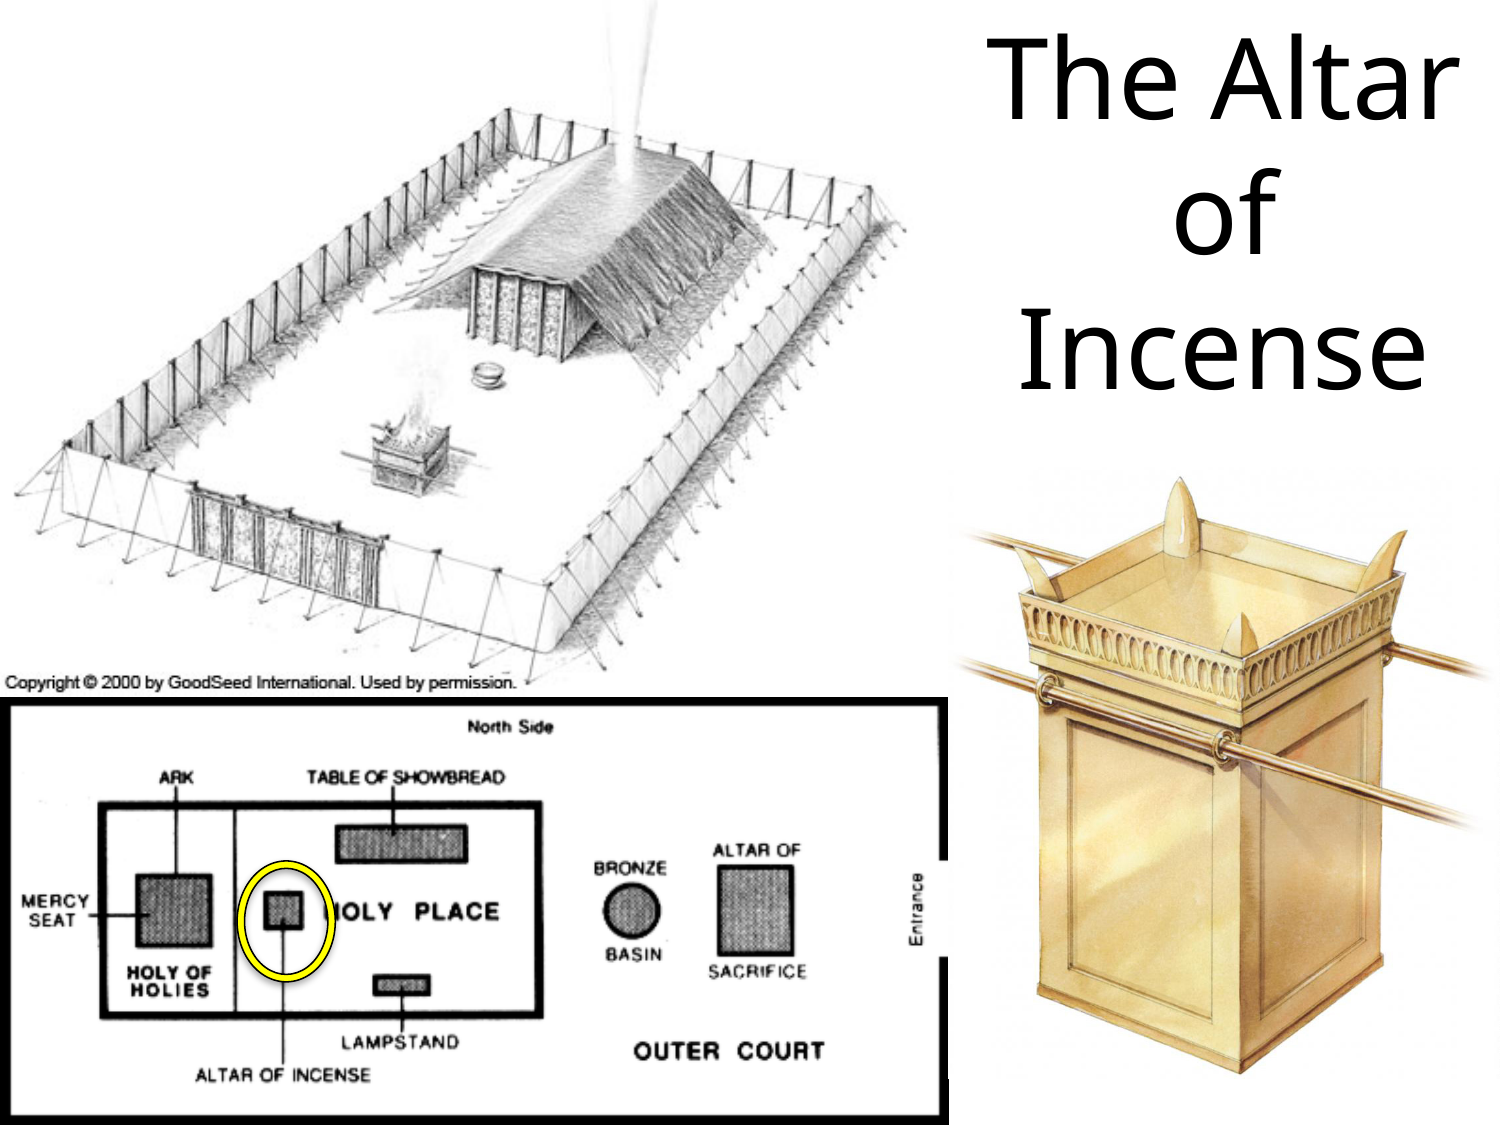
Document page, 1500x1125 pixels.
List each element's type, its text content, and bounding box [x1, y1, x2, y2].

text_box The Altar of Incense [948, 0, 1500, 420]
picture [0, 0, 1500, 1125]
